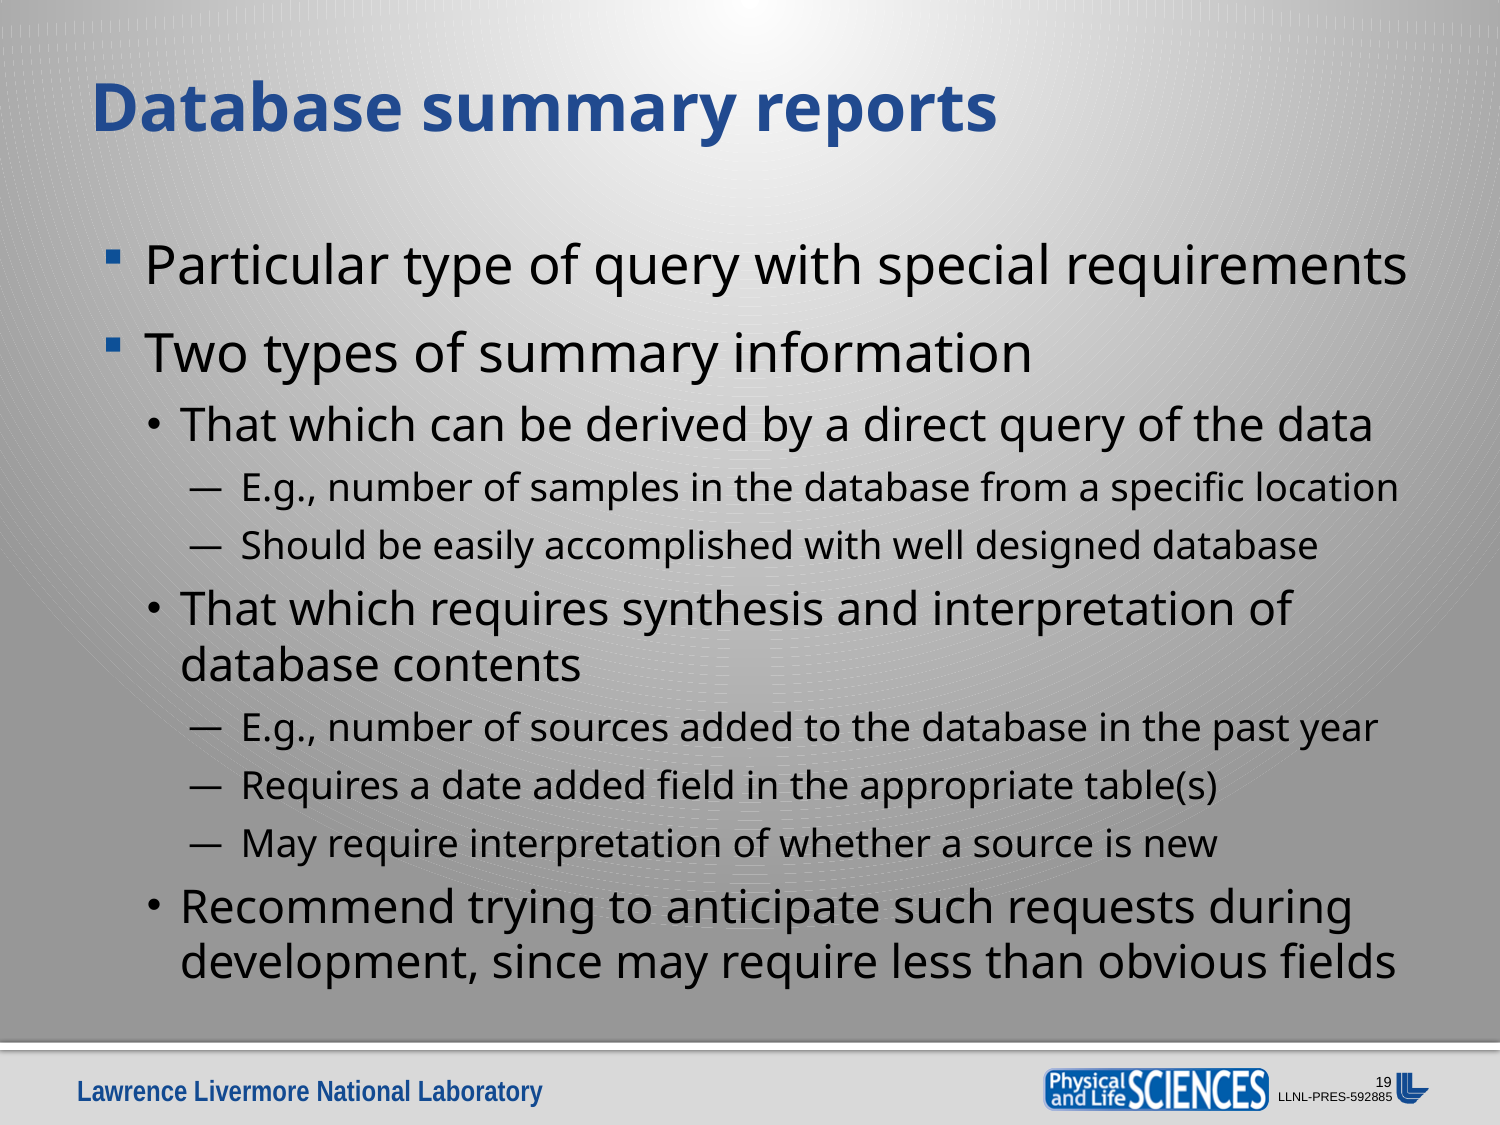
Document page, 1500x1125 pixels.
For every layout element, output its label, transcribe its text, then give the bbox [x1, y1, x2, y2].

picture [1043, 1068, 1269, 1111]
list Particular type of query with special requirements Two types of summary information That which can be derived by a direct query of the data E.g., number of samples in the database from a specific location Should be easily accomplished with well designed database That which requires synthesis and interpretation of database contents E.g., number of sources added to the database in the past year Requires a date added field in the appropriate table(s) May require interpretation of whether a source is new Recommend trying to anticipate such requests during development, since may require less than obvious fields [75, 215, 1425, 1022]
picture [1391, 1071, 1430, 1107]
title Database summary reports [75, 36, 1425, 173]
